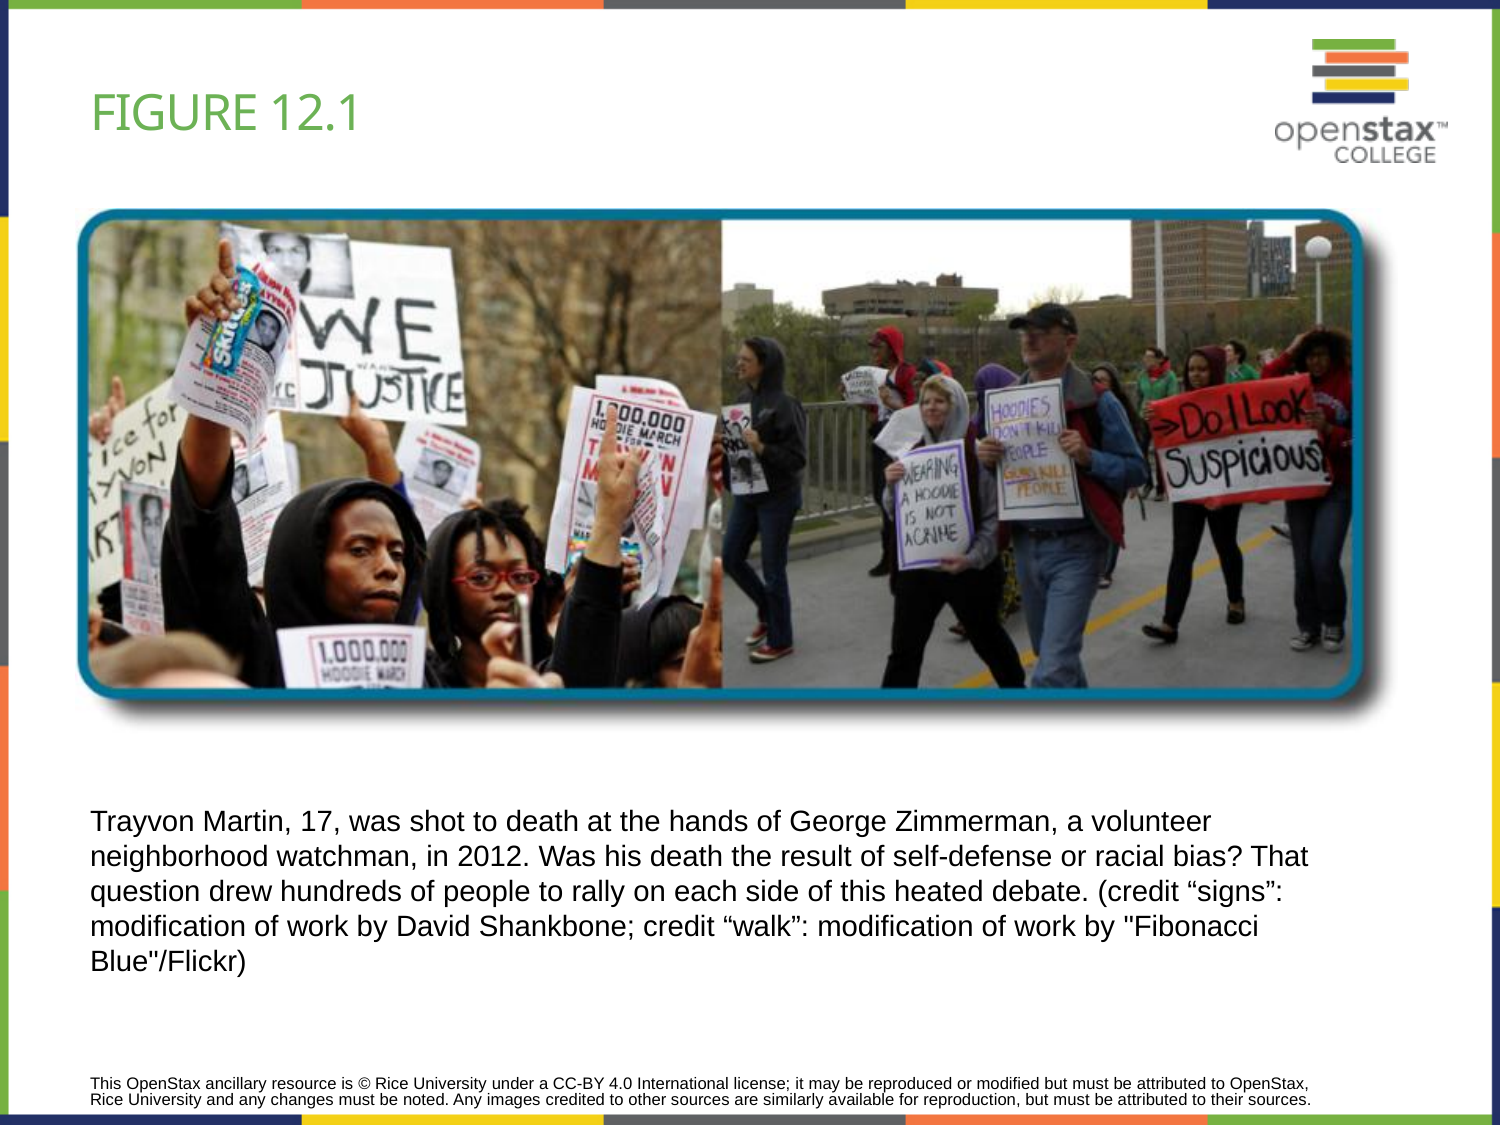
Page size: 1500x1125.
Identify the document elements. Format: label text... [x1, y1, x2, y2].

picture [0, 0, 1500, 1125]
footer This OpenStax ancillary resource is © Rice University under a CC-BY 4.0 International license; it may be reproduced or modified but must be attributed to OpenStax, Rice University and any changes must be noted. Any images credited to other sources are similarly available for reproduction, but must be attributed to their sources. [75, 1065, 1340, 1112]
title Figure 12.1 [75, 39, 1274, 148]
list Trayvon Martin, 17, was shot to death at the hands of George Zimmerman, a volunteer neighborhood watchman, in 2012. Was his death the result of self-defense or racial bias? That question drew hundreds of people to rally on each side of this heated debate. (credit “signs”: modification of work by David Shankbone; credit “walk”: modification of work by "Fibonacci Blue"/Flickr) [75, 794, 1398, 986]
